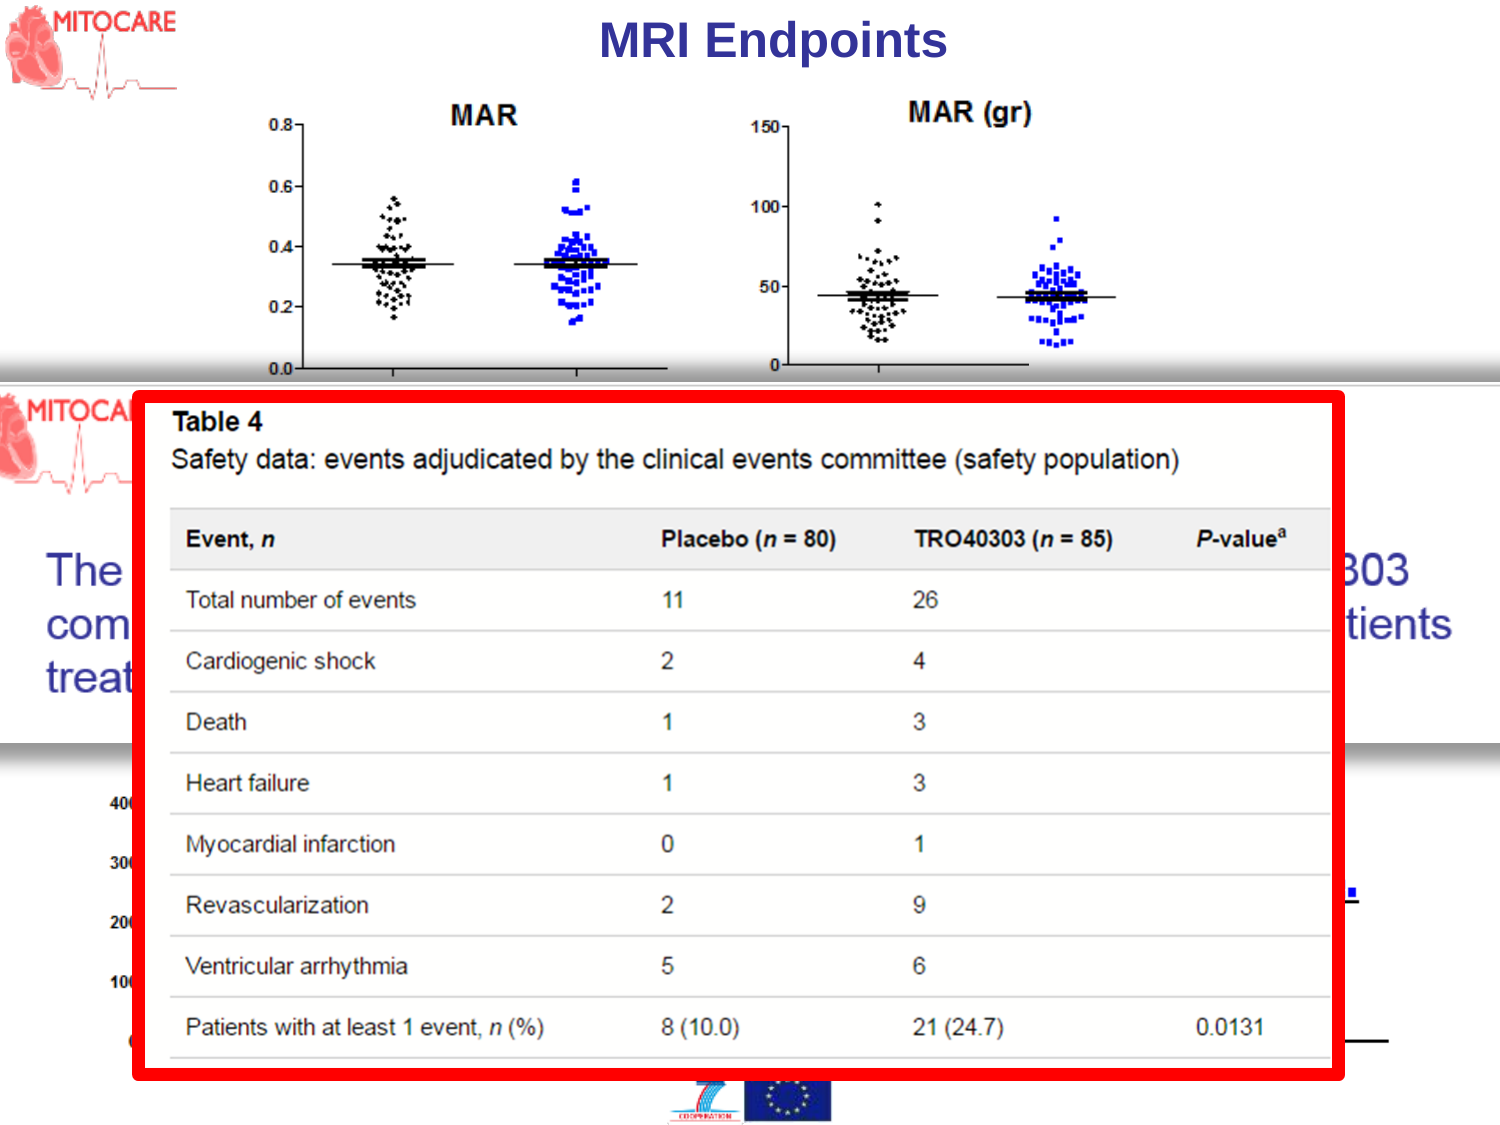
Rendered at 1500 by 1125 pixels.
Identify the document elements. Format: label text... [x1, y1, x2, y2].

title MRI Endpoints [76, 0, 1471, 79]
picture [0, 77, 1500, 1125]
picture [5, 5, 177, 102]
